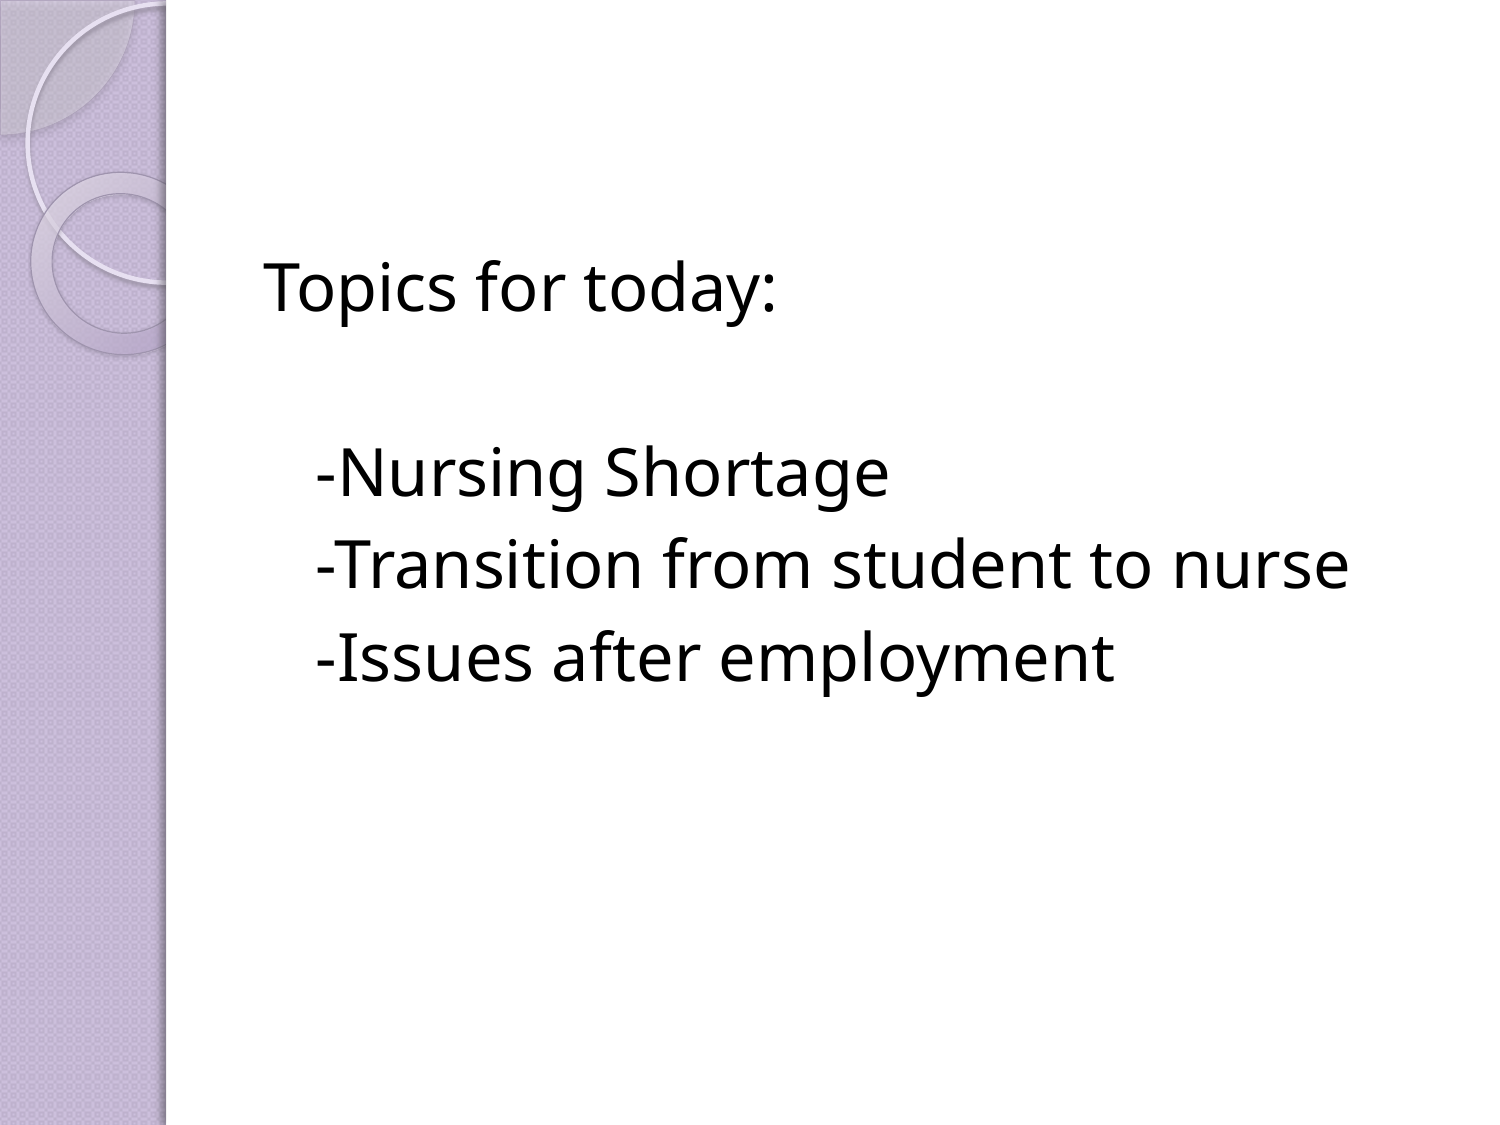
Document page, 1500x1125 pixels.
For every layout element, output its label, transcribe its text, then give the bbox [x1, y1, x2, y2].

list Topics for today: -Nursing Shortage -Transition from student to nurse -Issues after employment [235, 237, 1466, 1025]
